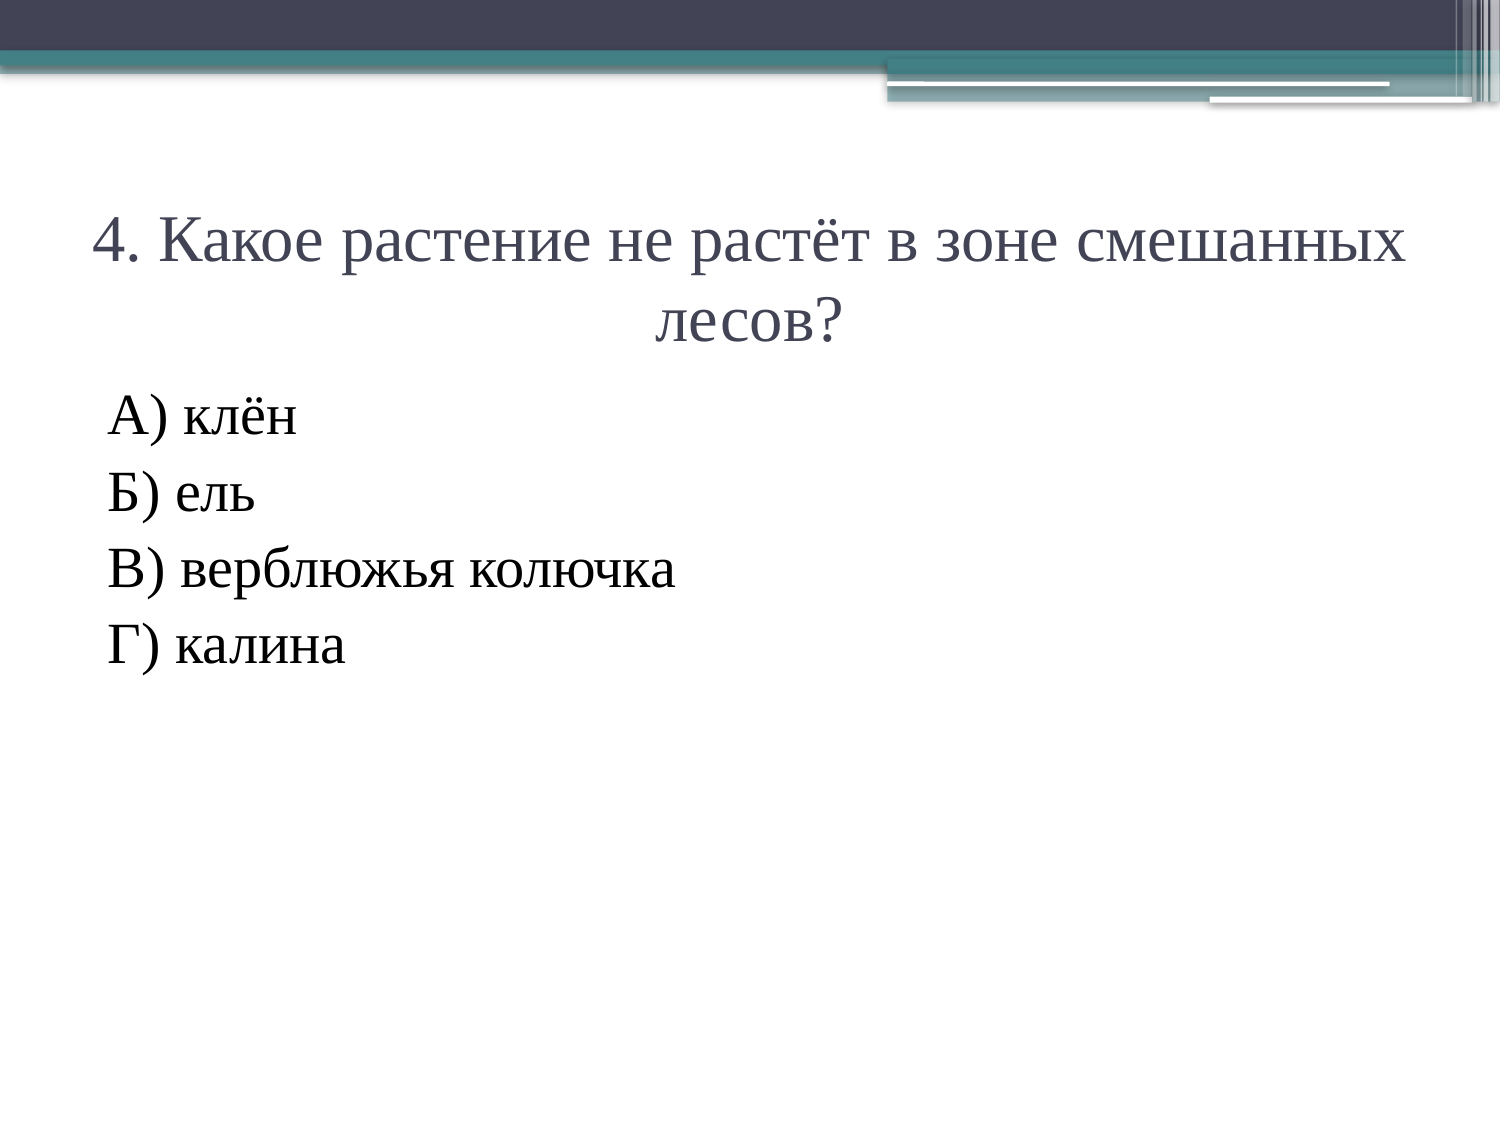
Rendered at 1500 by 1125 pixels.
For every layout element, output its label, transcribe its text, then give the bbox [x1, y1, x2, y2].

list А) клён Б) ель В) верблюжья колючка Г) калина [75, 368, 1425, 1079]
title 4. Какое растение не растёт в зоне смешанных лесов? [75, 187, 1425, 363]
